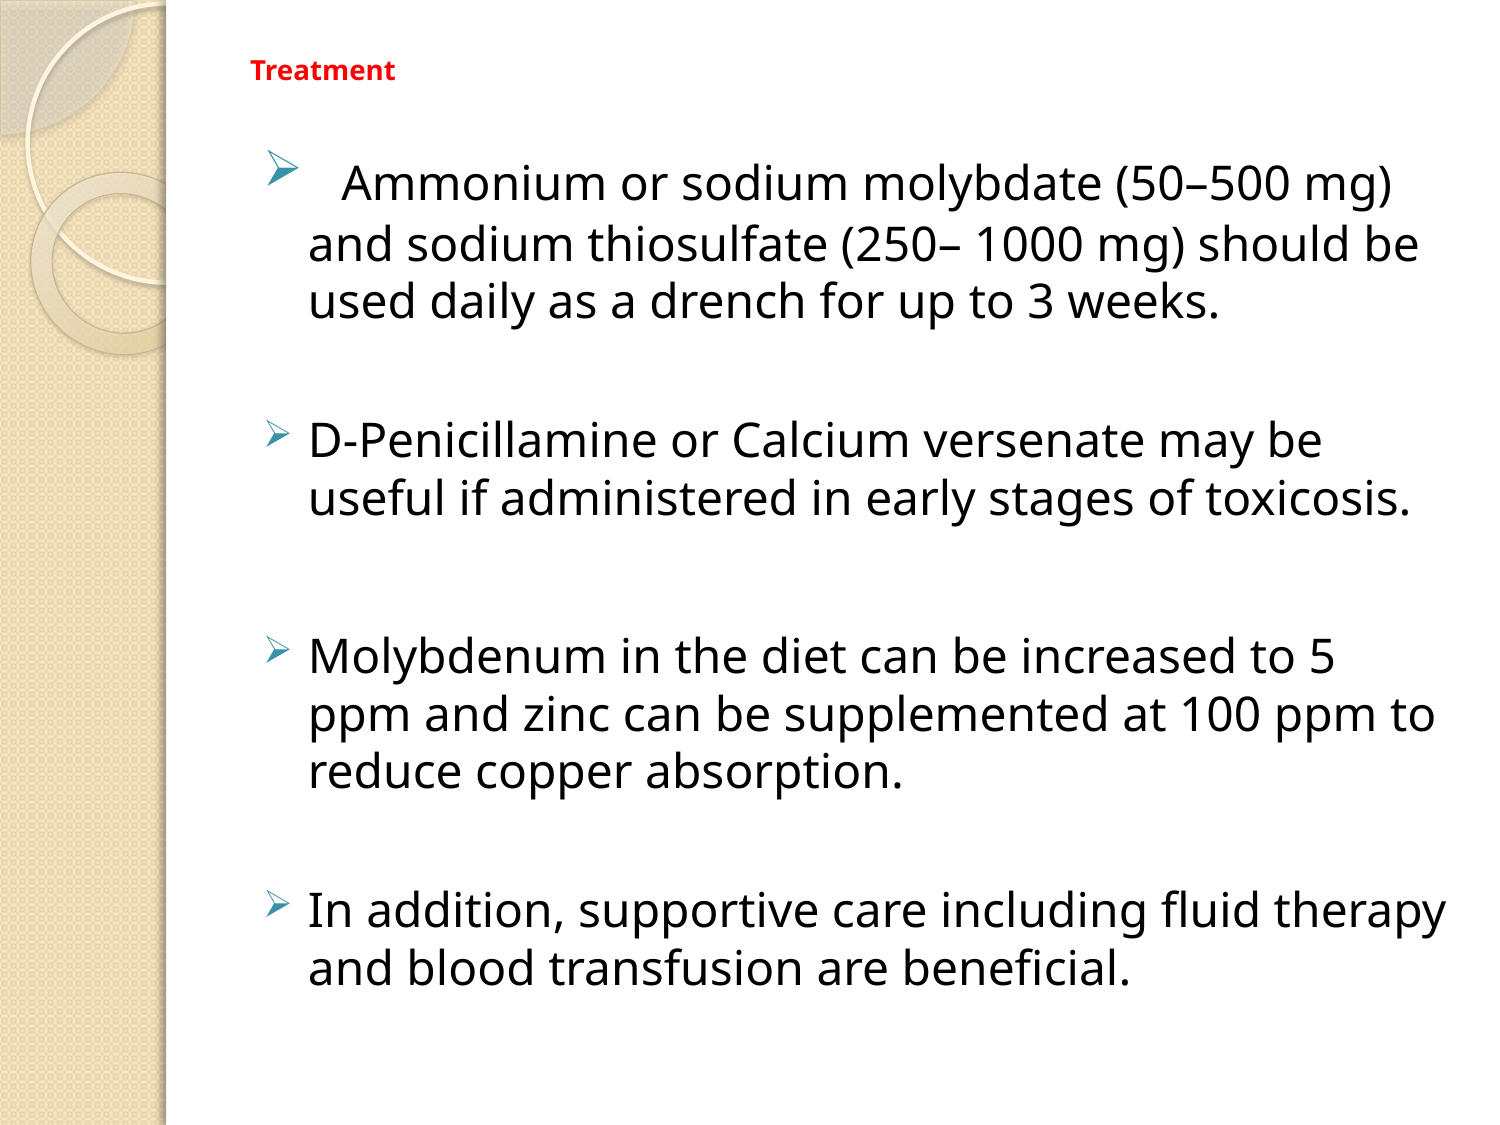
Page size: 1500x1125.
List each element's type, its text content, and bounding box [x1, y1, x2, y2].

list Ammonium or sodium molybdate (50–500 mg) and sodium thiosulfate (250– 1000 mg) should be used daily as a drench for up to 3 weeks. D-Penicillamine or Calcium versenate may be useful if administered in early stages of toxicosis. Molybdenum in the diet can be increased to 5 ppm and zinc can be supplemented at 100 ppm to reduce copper absorption. In addition, supportive care including ﬂuid therapy and blood transfusion are beneﬁcial. [235, 128, 1466, 1083]
title Treatment [235, 45, 1466, 94]
